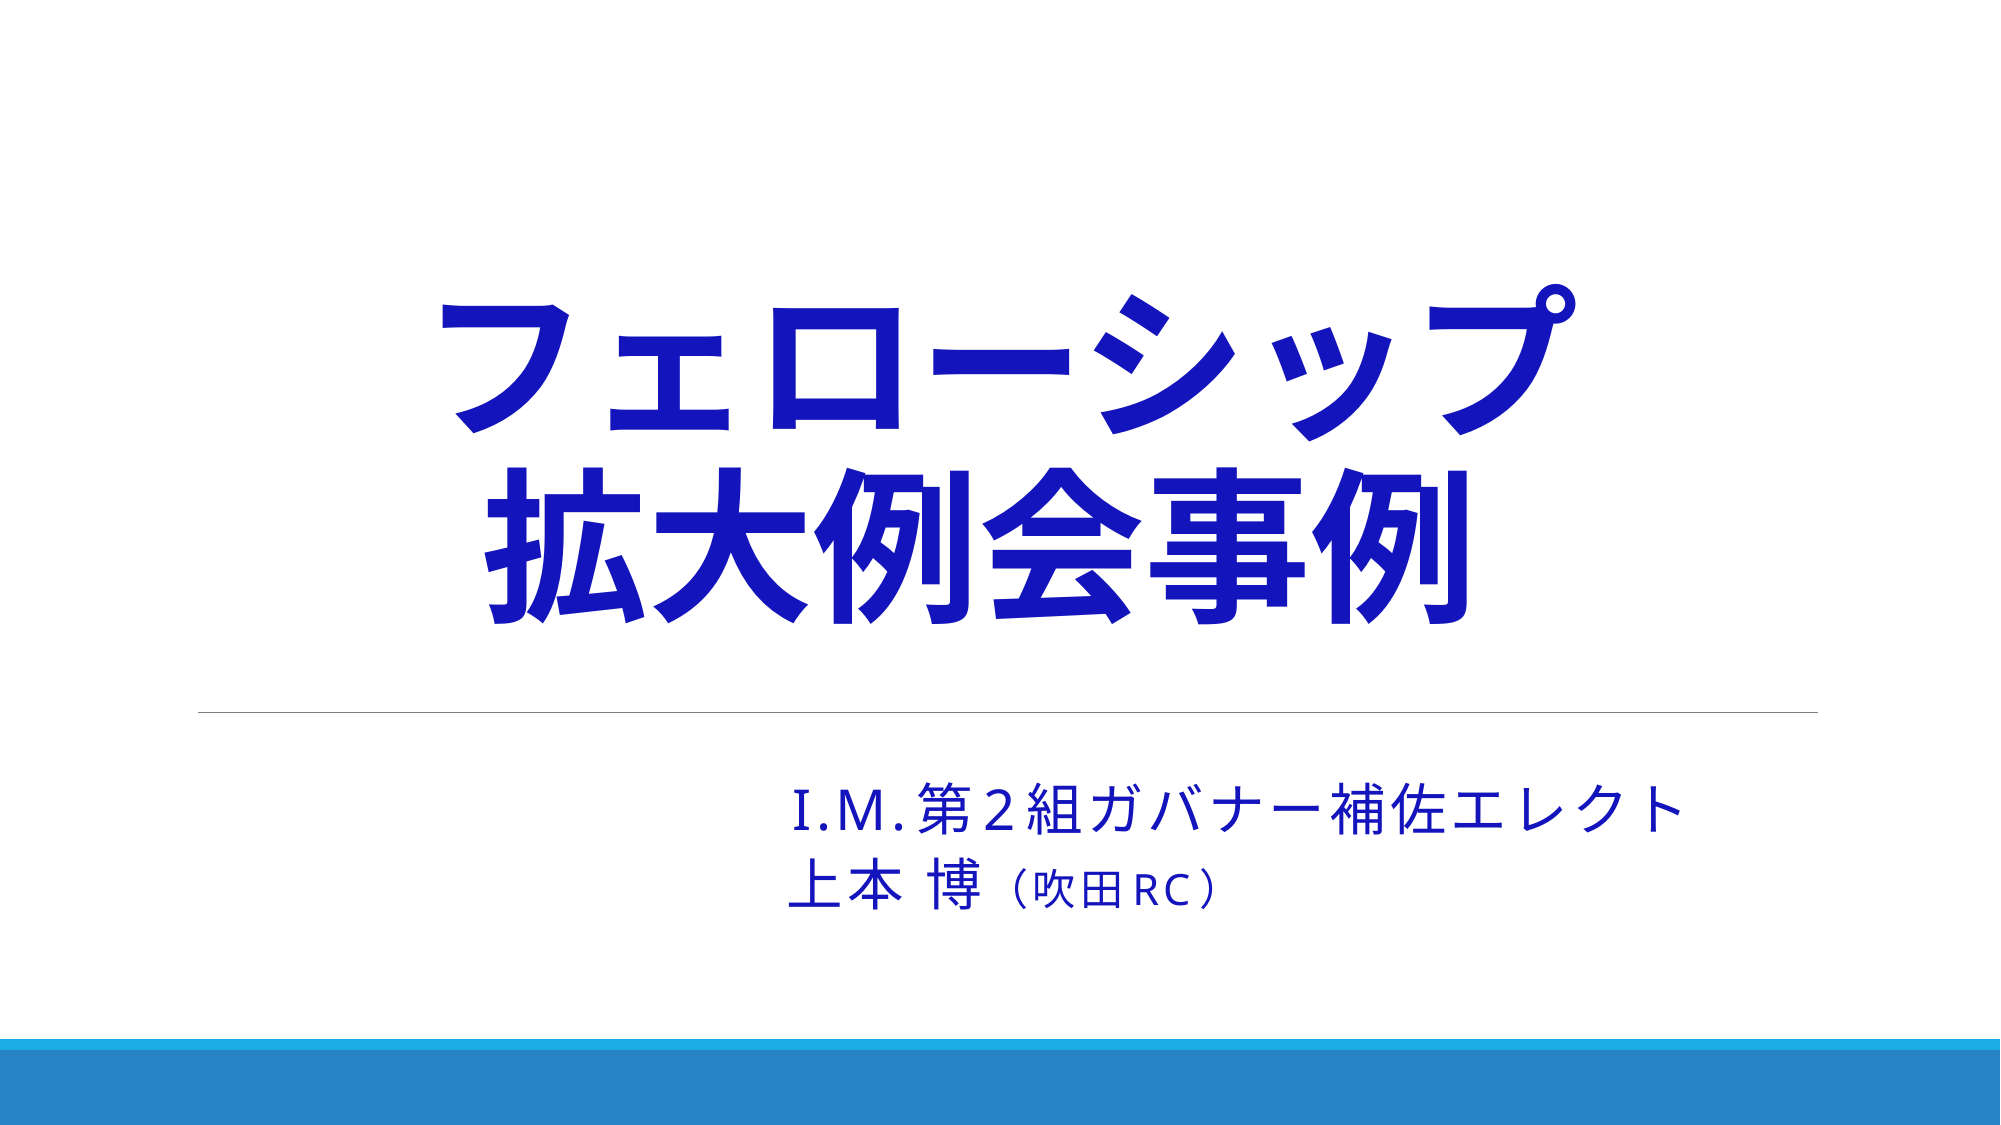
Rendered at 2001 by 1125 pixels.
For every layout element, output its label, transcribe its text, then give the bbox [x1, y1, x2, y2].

subtitle I.M.第2組ガバナー補佐エレクト 上本 博（吹田RC） [174, 733, 1825, 966]
title フェローシップ 拡大例会事例 [174, 158, 1825, 655]
